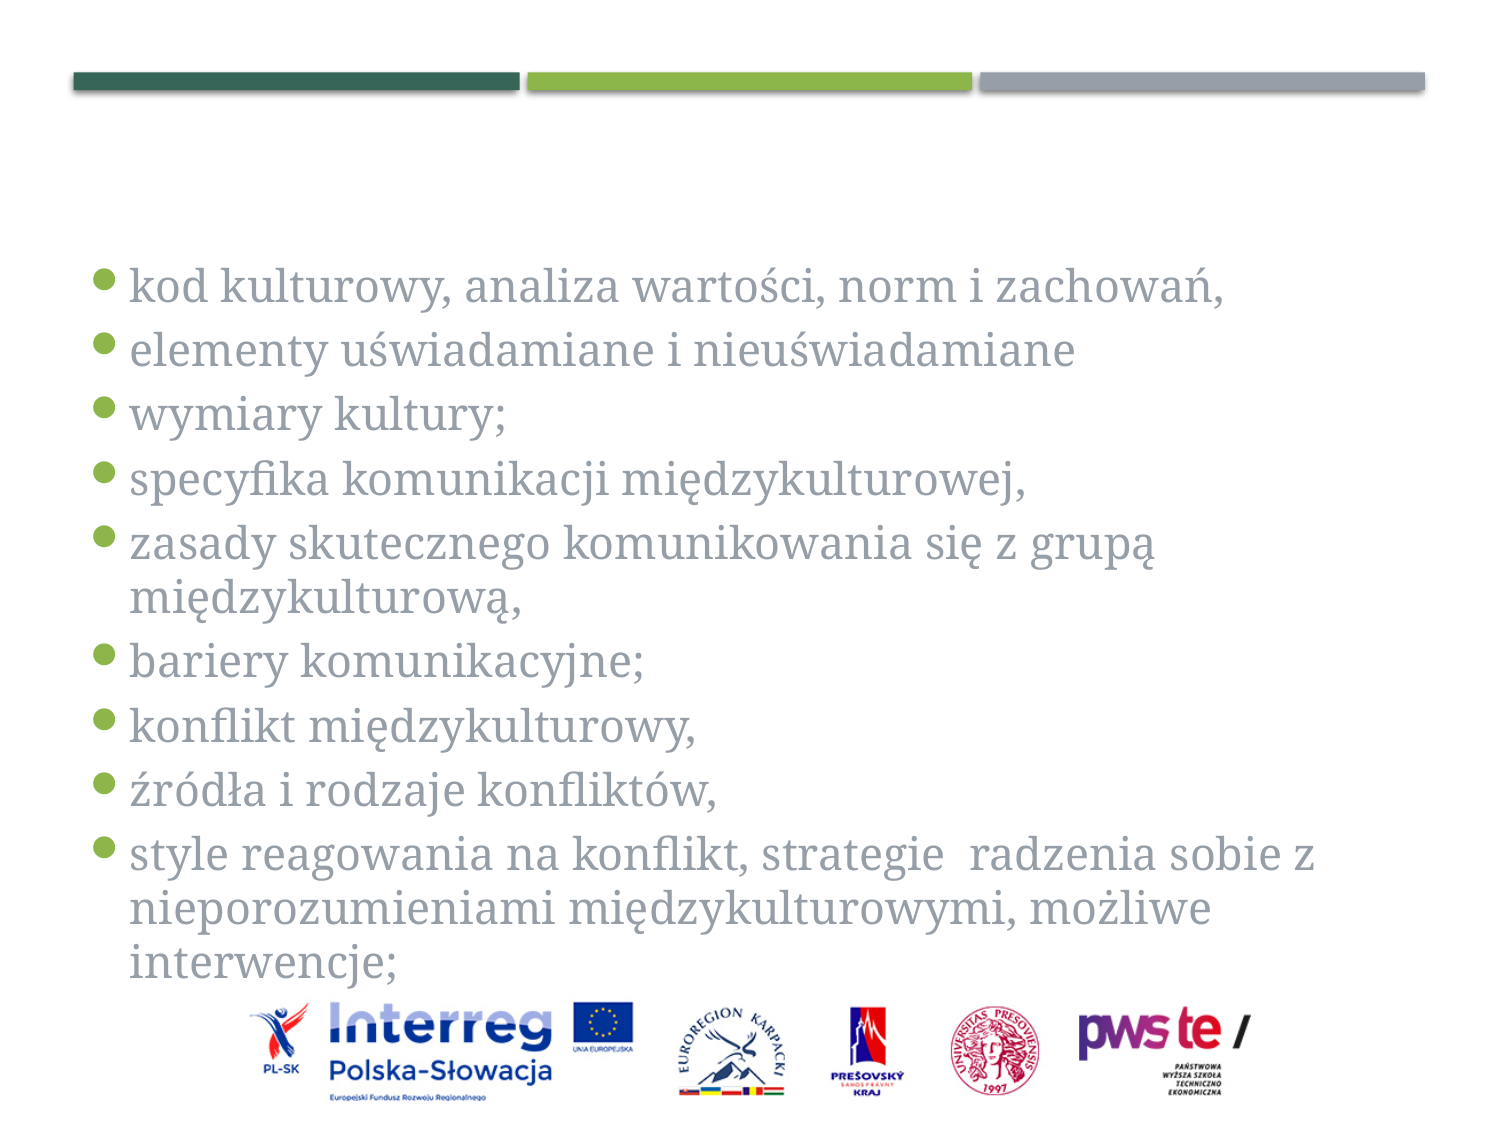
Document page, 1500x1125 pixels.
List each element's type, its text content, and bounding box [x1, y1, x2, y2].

text_box [74, 24, 1425, 225]
picture [249, 1000, 1251, 1108]
text_box kod kulturowy, analiza wartości, norm i zachowań, elementy uświadamiane i nieuświadamiane wymiary kultury; specyfika komunikacji międzykulturowej, zasady skutecznego komunikowania się z grupą międzykulturową, bariery komunikacyjne; konflikt międzykulturowy, źródła i rodzaje konfliktów, style reagowania na konflikt, strategie radzenia sobie z nieporozumieniami międzykulturowymi, możliwe interwencje; [74, 249, 1425, 1000]
